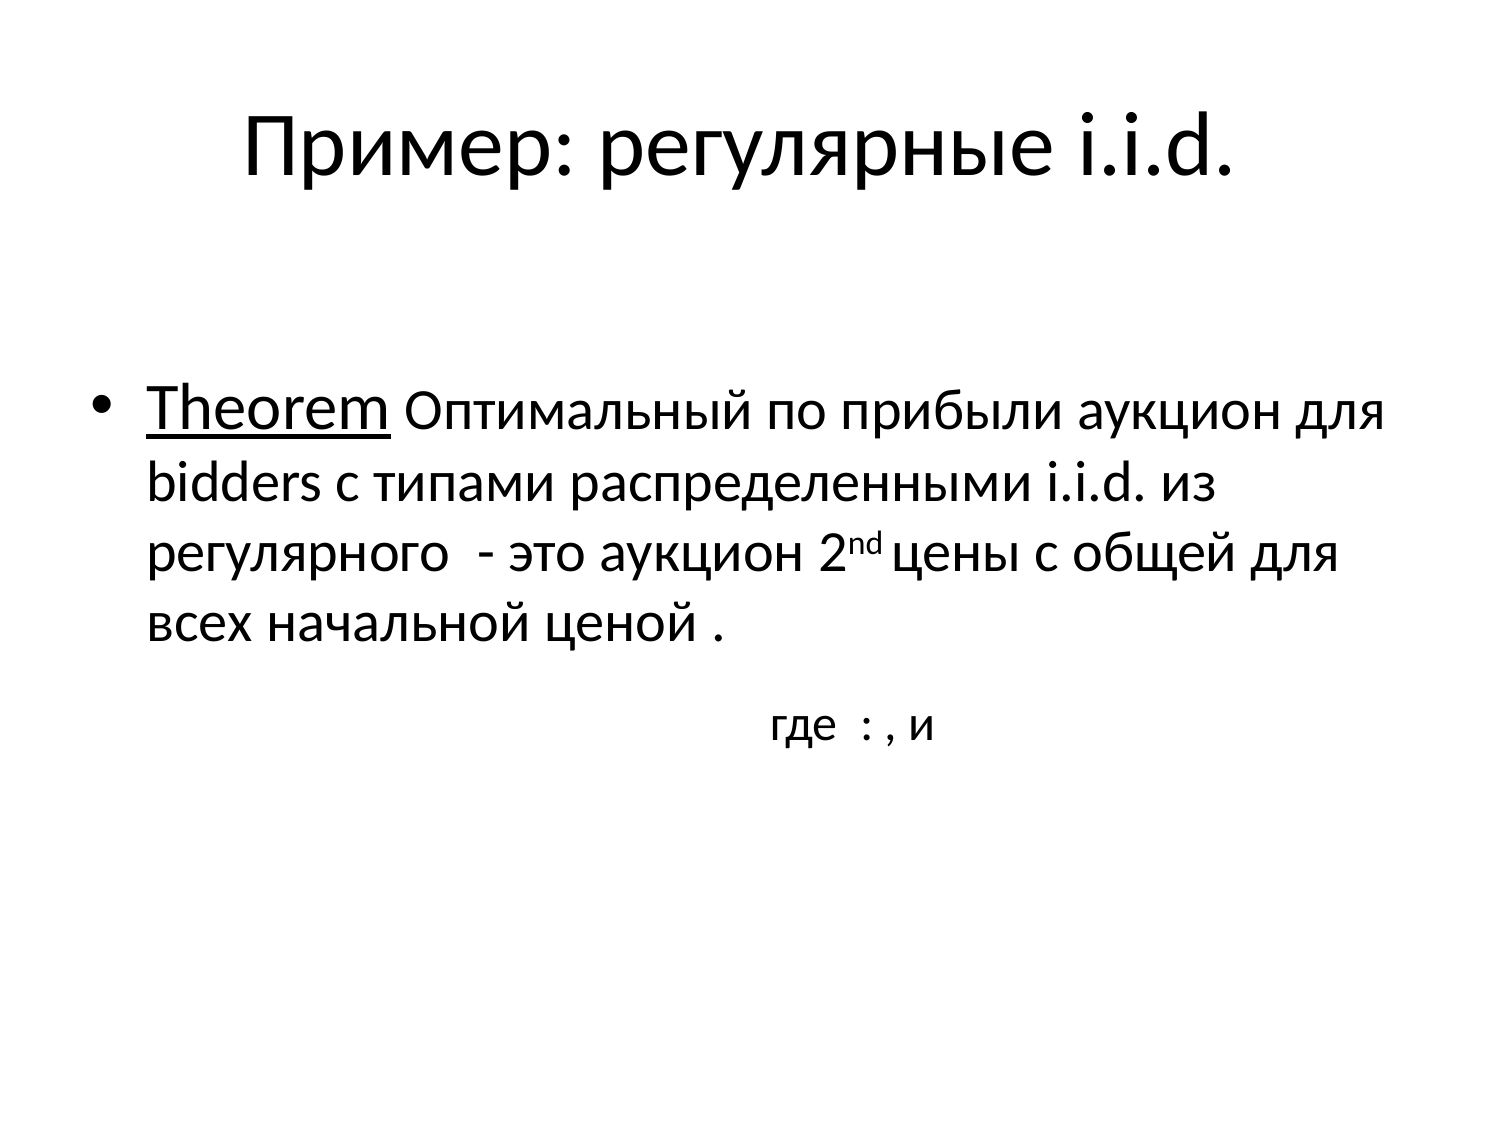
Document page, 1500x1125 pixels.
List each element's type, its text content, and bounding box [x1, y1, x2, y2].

title Пример: регулярные i.i.d. [75, 45, 1425, 233]
